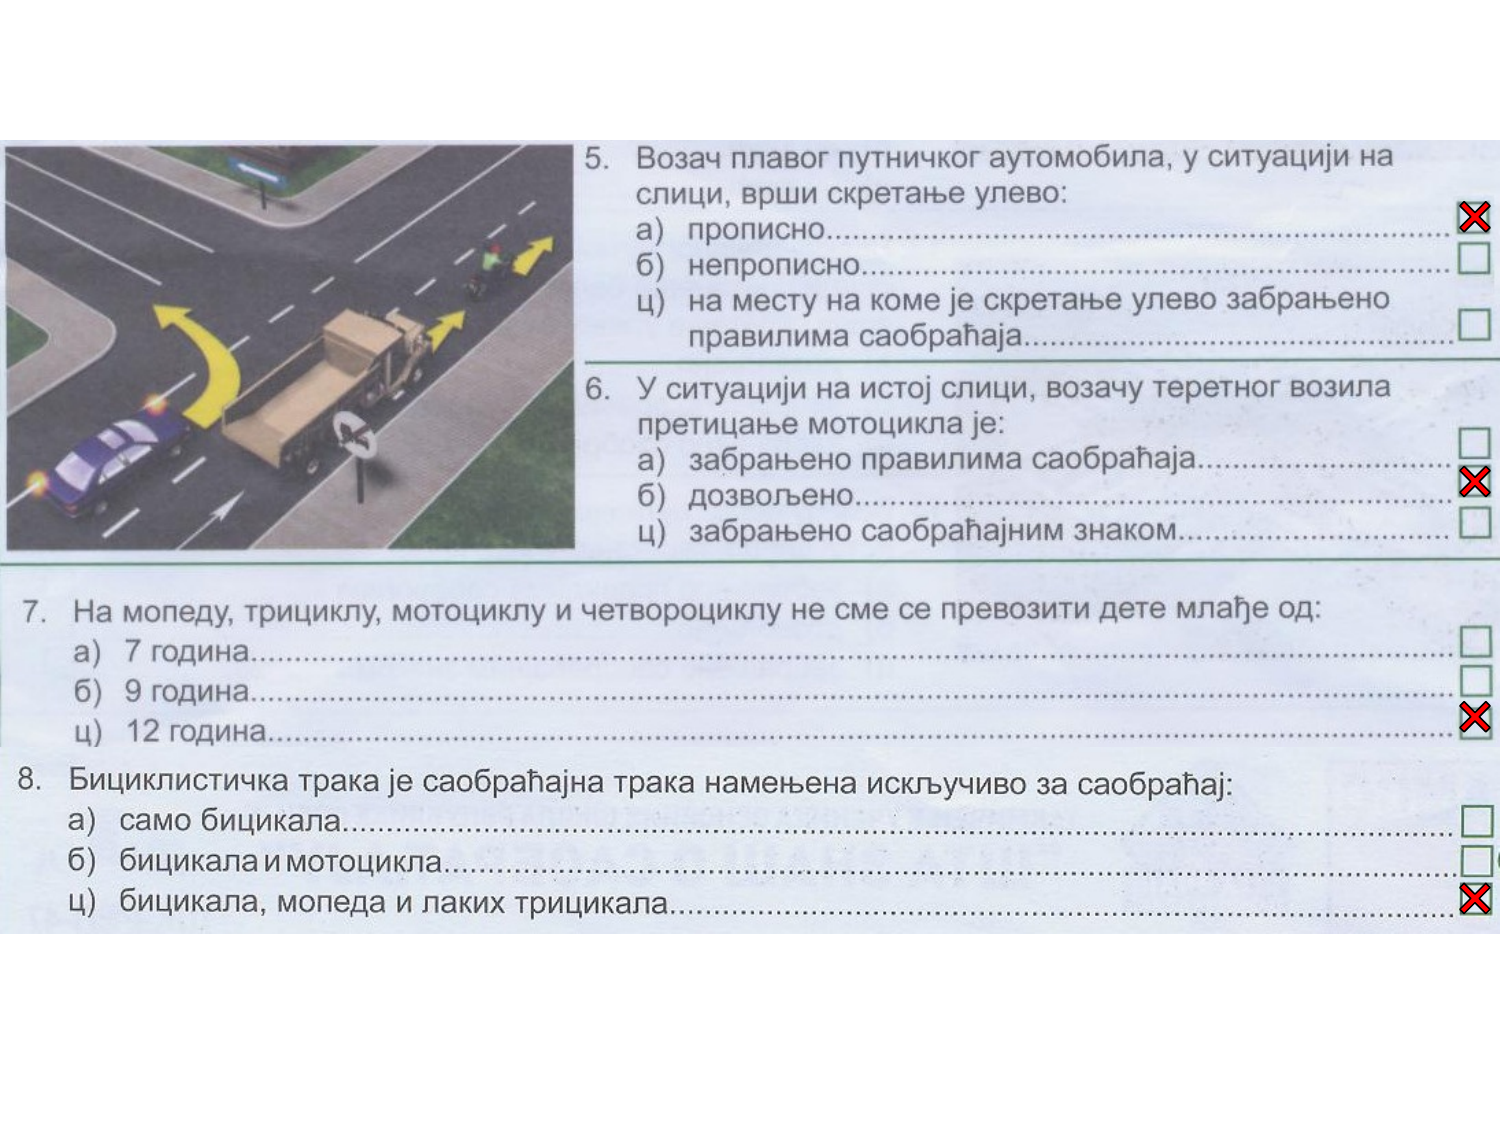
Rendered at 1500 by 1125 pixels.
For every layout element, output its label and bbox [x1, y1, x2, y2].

picture [0, 140, 1500, 934]
